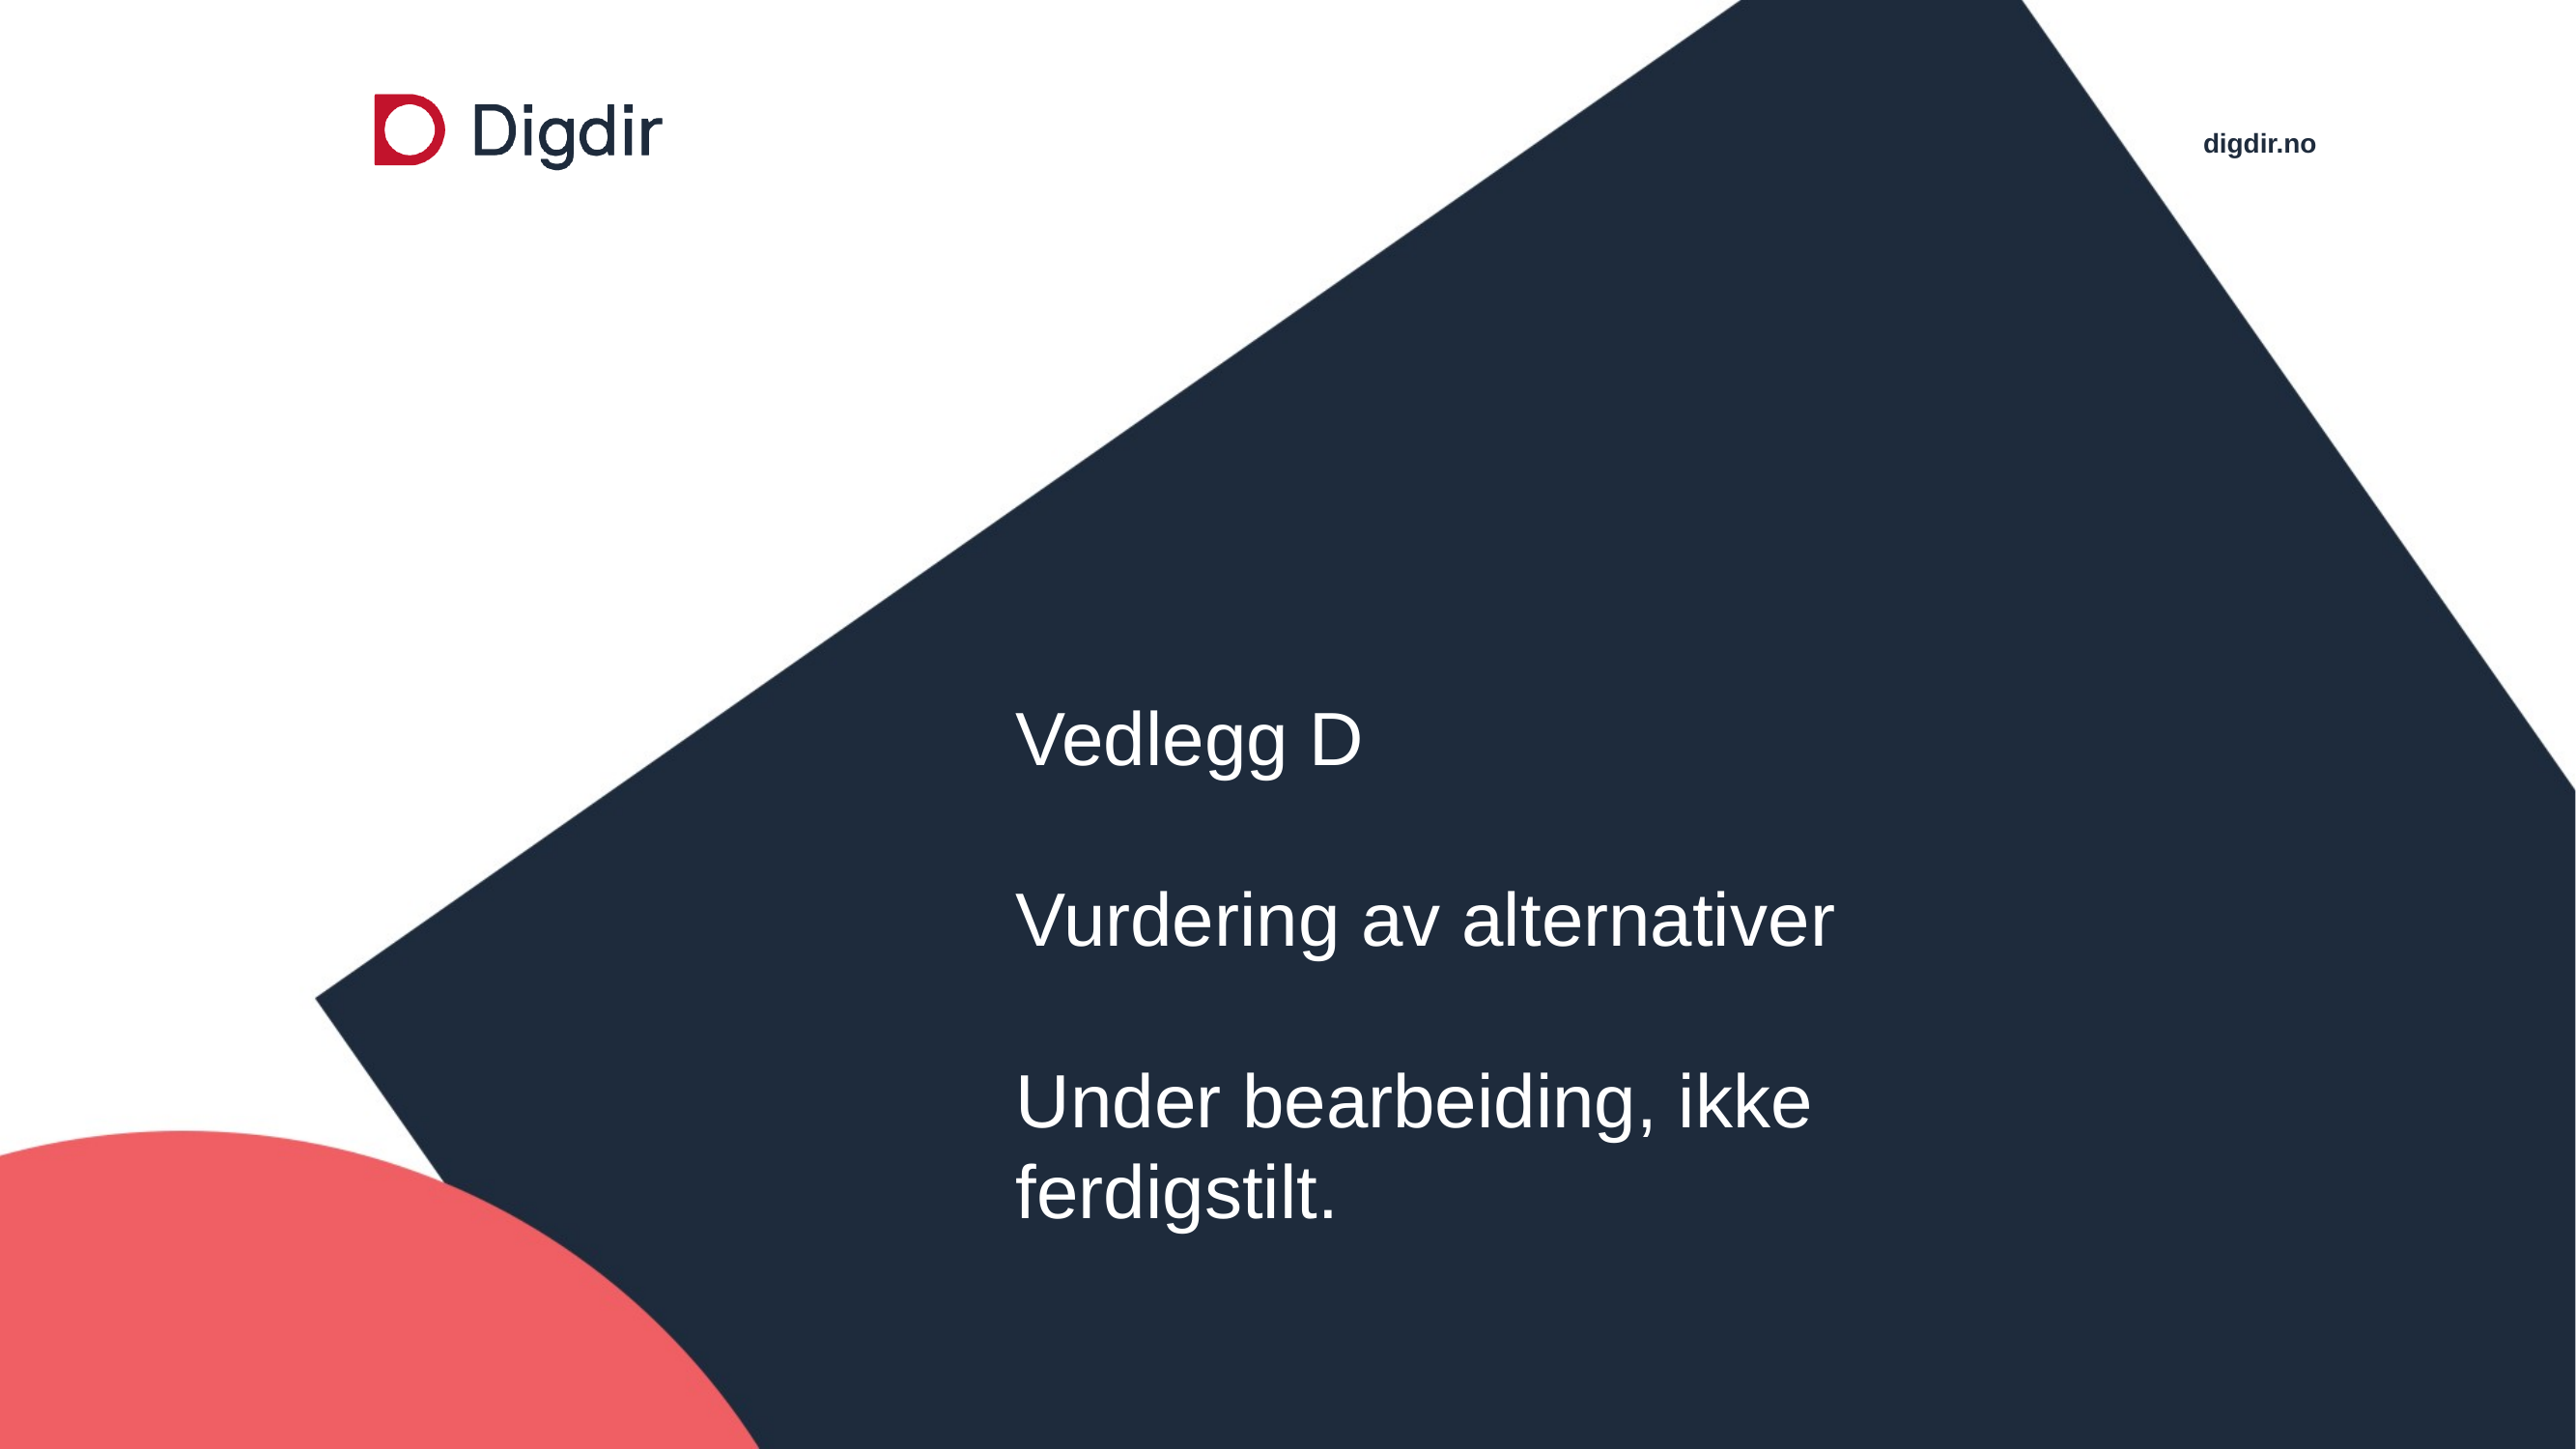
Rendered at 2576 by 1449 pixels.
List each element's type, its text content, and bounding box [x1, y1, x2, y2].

title Vedlegg D Vurdering av alternativer Under bearbeiding, ikke ferdigstilt. [1015, 685, 2105, 1234]
picture [0, 0, 2576, 1449]
